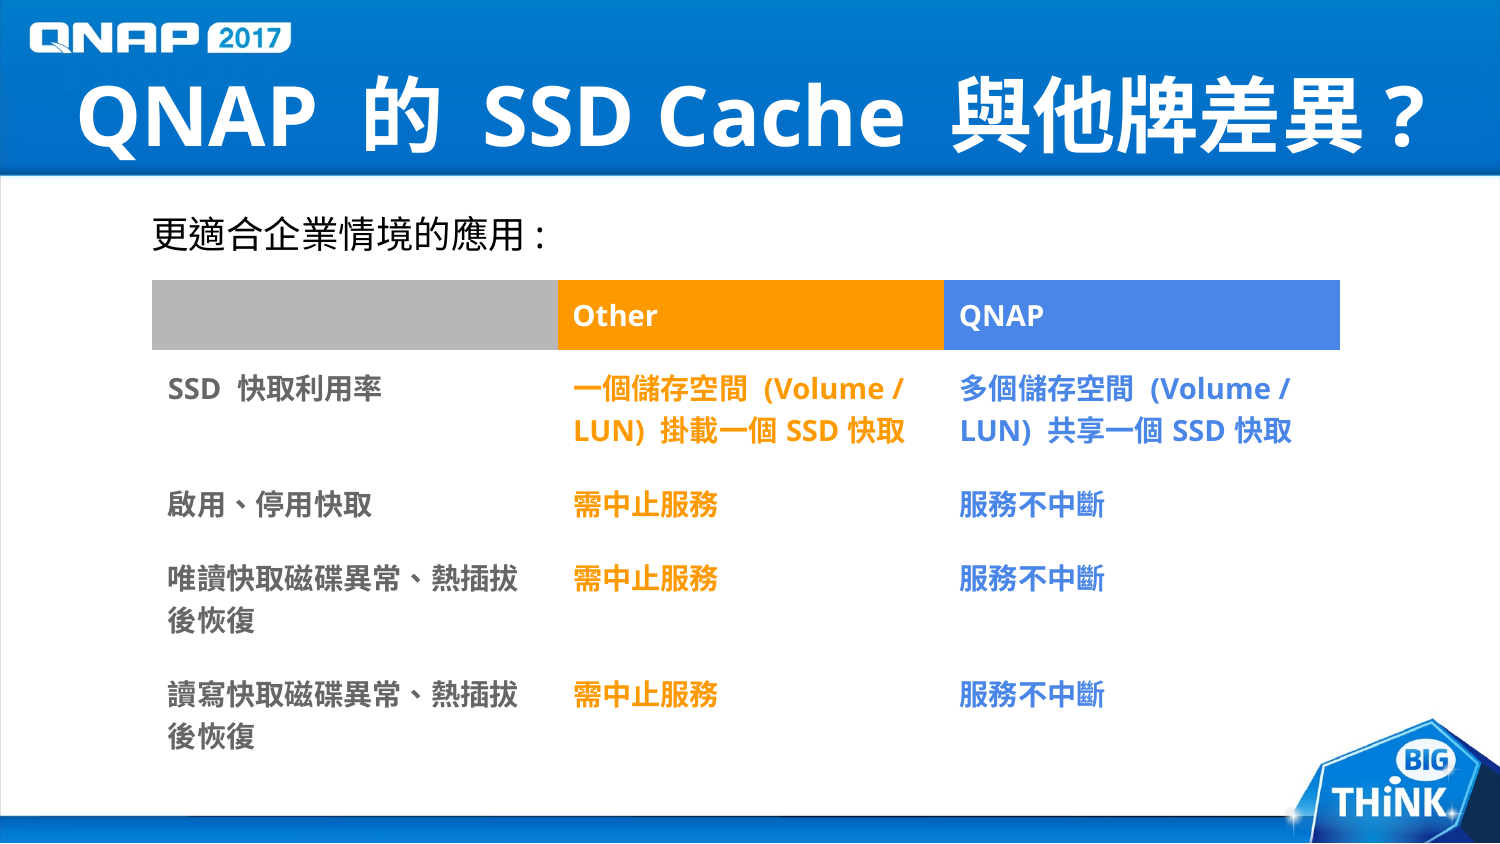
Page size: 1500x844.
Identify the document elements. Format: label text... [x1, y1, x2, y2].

table_cell 啟用、停用快取 [152, 466, 558, 540]
table_cell 多個儲存空間 (Volume / LUN) 共享一個SSD快取 [944, 350, 1340, 466]
table_cell 服務不中斷 [944, 656, 1340, 772]
title QNAP 的 SSD Cache 與他牌差異? [51, 58, 1449, 167]
picture [0, 0, 1500, 843]
table_cell 需中止服務 [558, 656, 944, 772]
table_cell 服務不中斷 [944, 466, 1340, 540]
table_cell 需中止服務 [558, 540, 944, 656]
table_cell 一個儲存空間 (Volume / LUN) 掛載一個SSD快取 [558, 350, 944, 466]
list 更適合企業情境的應用: [117, 189, 1449, 750]
table_cell SSD 快取利用率 [152, 350, 558, 466]
table_cell 需中止服務 [558, 466, 944, 540]
table_header Other [558, 280, 944, 350]
table_cell 服務不中斷 [944, 540, 1340, 656]
table_cell 唯讀快取磁碟異常、熱插拔後恢復 [152, 540, 558, 656]
table_header QNAP [944, 280, 1340, 350]
table_header [152, 280, 558, 350]
table_cell 讀寫快取磁碟異常、熱插拔後恢復 [152, 656, 558, 772]
